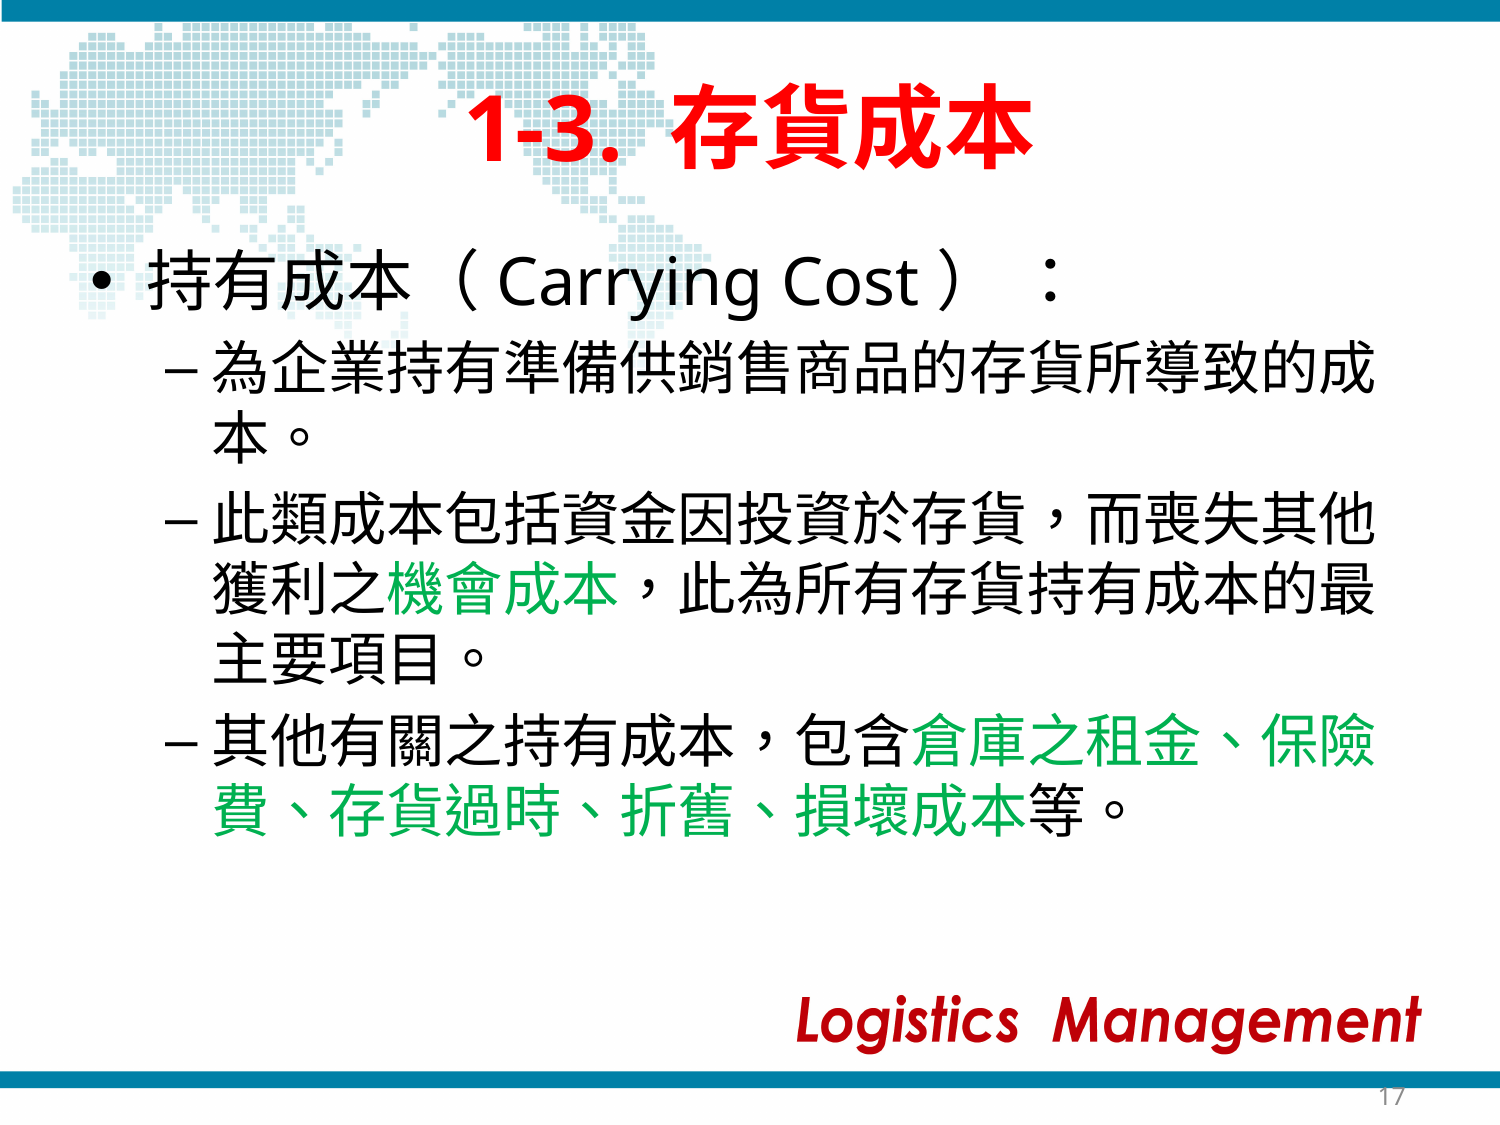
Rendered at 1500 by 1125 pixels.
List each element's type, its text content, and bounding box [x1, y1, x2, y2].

title 1-3. 存貨成本 [74, 30, 1426, 219]
picture [0, 0, 1500, 1071]
picture [0, 1089, 1500, 1125]
slide_number 17 [1071, 1061, 1421, 1122]
list 持有成本（Carrying Cost） ： 為企業持有準備供銷售商品的存貨所導致的成本。 此類成本包括資金因投資於存貨，而喪失其他獲利之機會成本，此為所有存貨持有成本的最主要項目。 其他有關之持有成本，包含倉庫之租金、保險費、存貨過時、折舊、損壞成本等。 [74, 231, 1426, 975]
